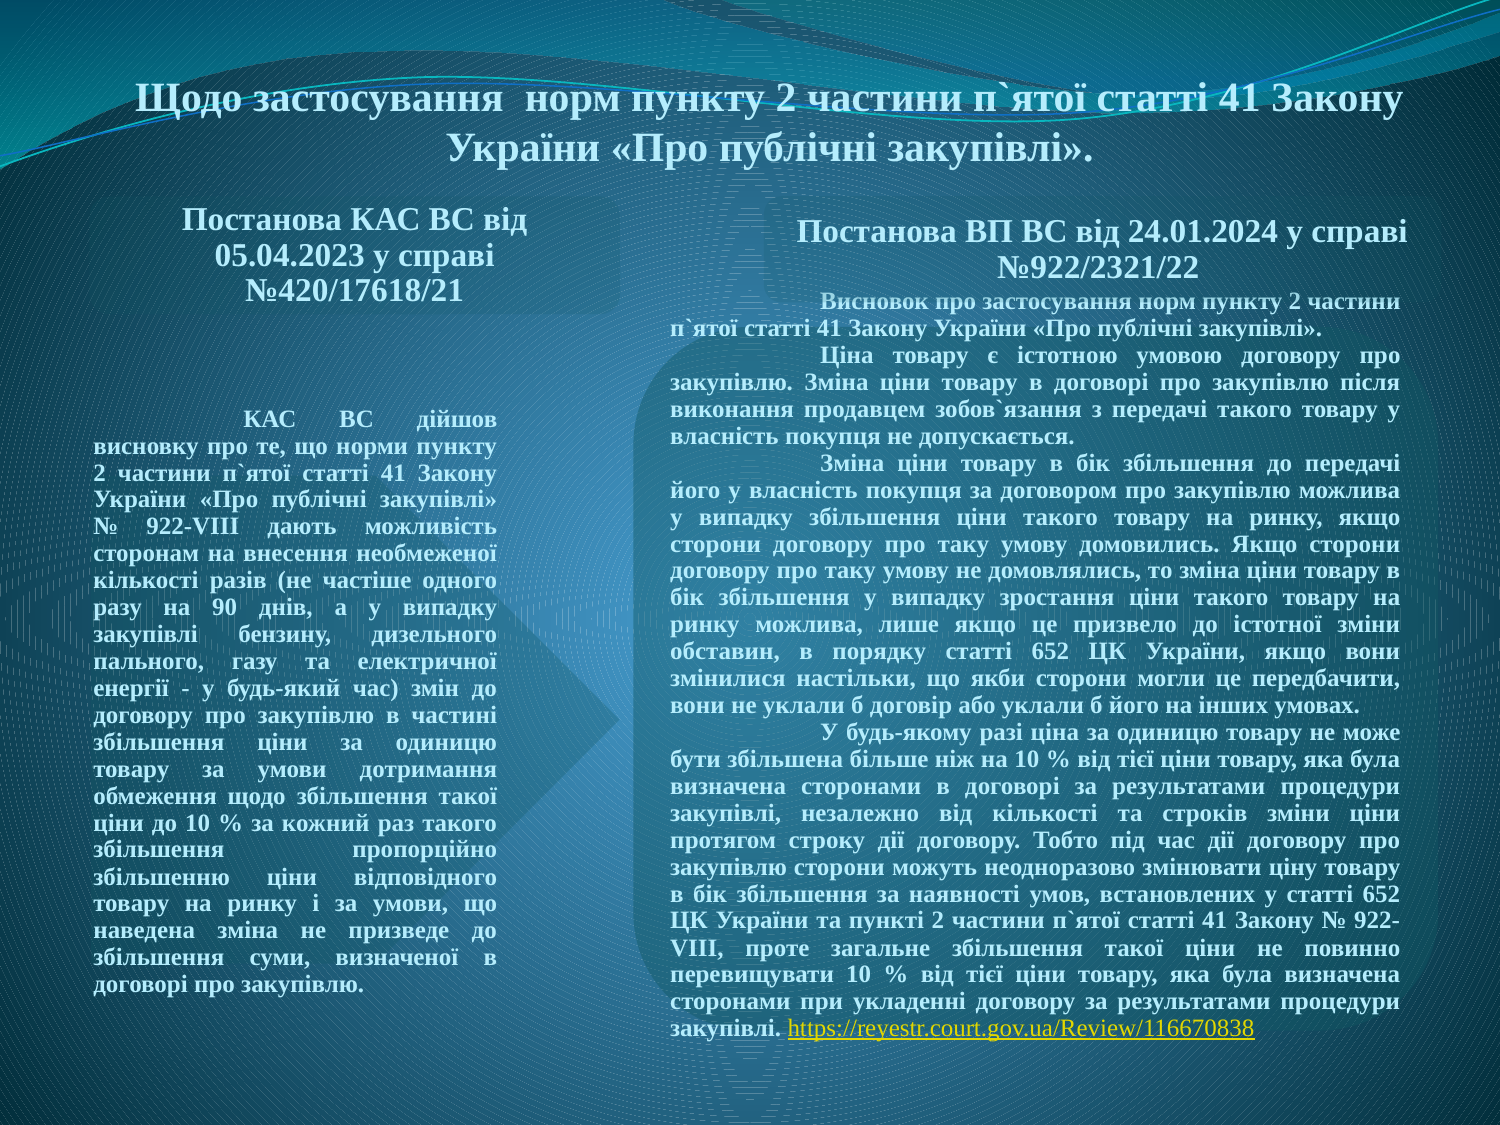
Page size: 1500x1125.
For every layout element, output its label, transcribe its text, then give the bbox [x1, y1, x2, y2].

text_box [89, 195, 621, 315]
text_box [619, 326, 1469, 1031]
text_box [763, 195, 1442, 339]
text_box Щодо застосування норм пункту 2 частини п`ятої статті 41 Закону України «Про публічні закупівлі». [100, 54, 1442, 220]
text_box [90, 337, 621, 1102]
